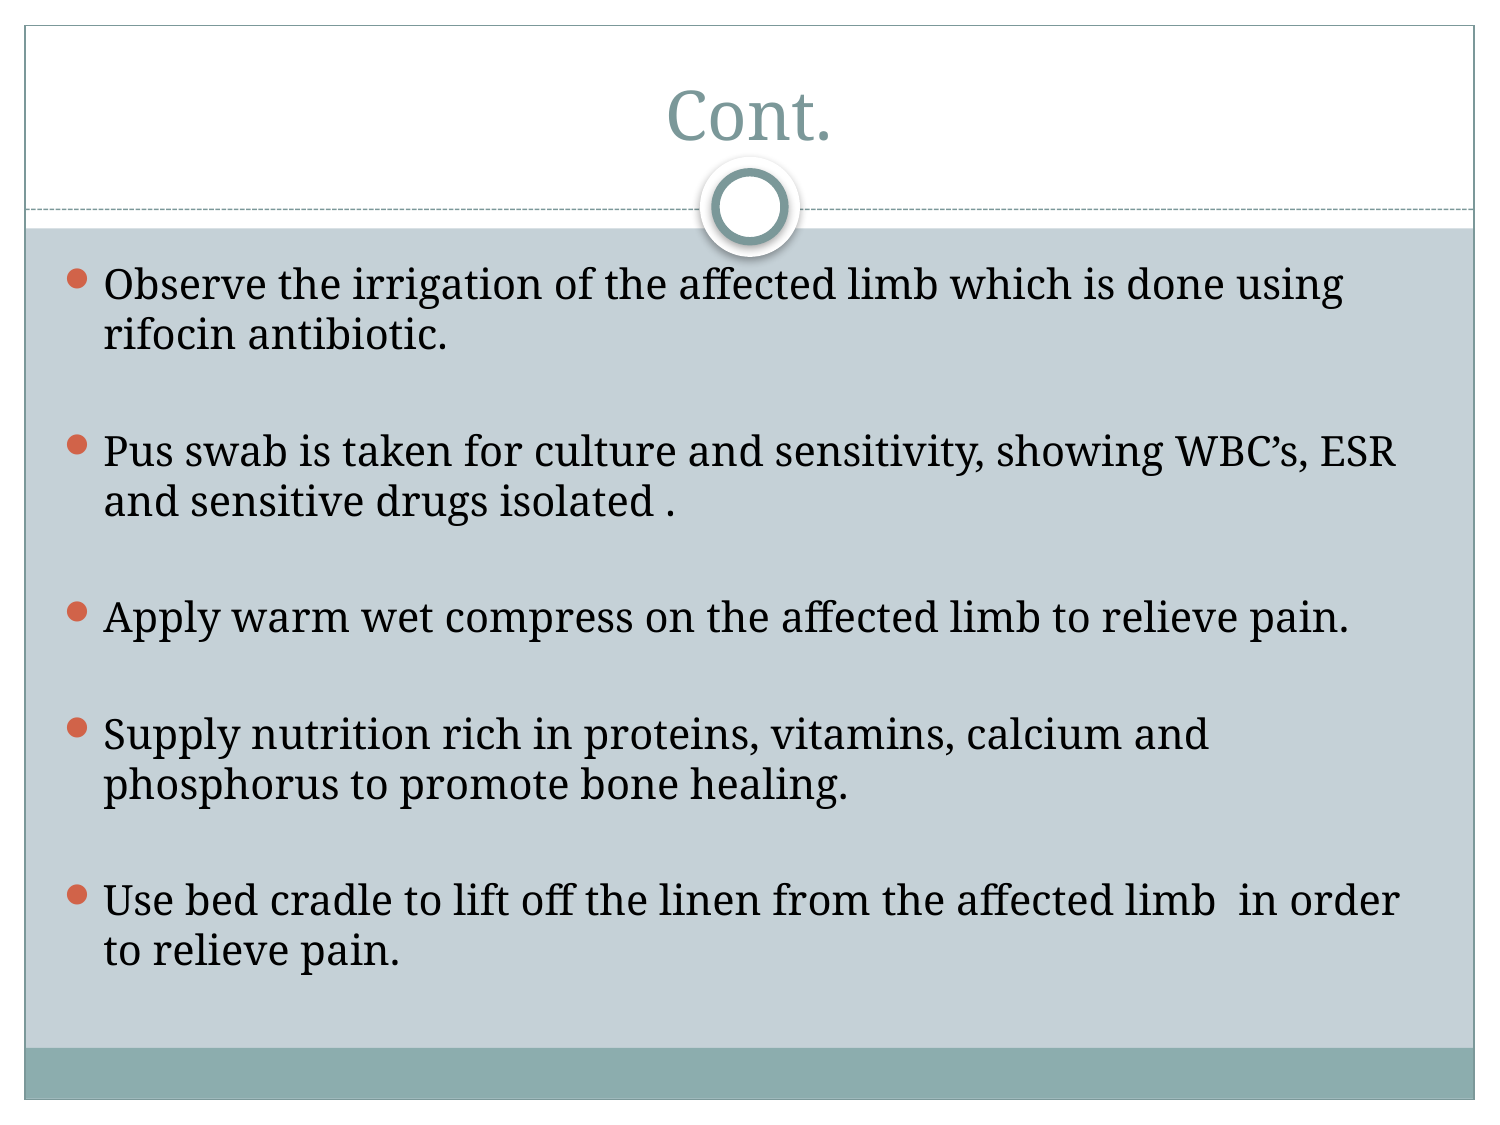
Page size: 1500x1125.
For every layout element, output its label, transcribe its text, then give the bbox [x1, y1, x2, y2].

list Observe the irrigation of the affected limb which is done using rifocin antibiotic. Pus swab is taken for culture and sensitivity, showing WBC’s, ESR and sensitive drugs isolated . Apply warm wet compress on the affected limb to relieve pain. Supply nutrition rich in proteins, vitamins, calcium and phosphorus to promote bone healing. Use bed cradle to lift off the linen from the affected limb in order to relieve pain. [49, 250, 1445, 1001]
title Cont. [49, 37, 1450, 162]
